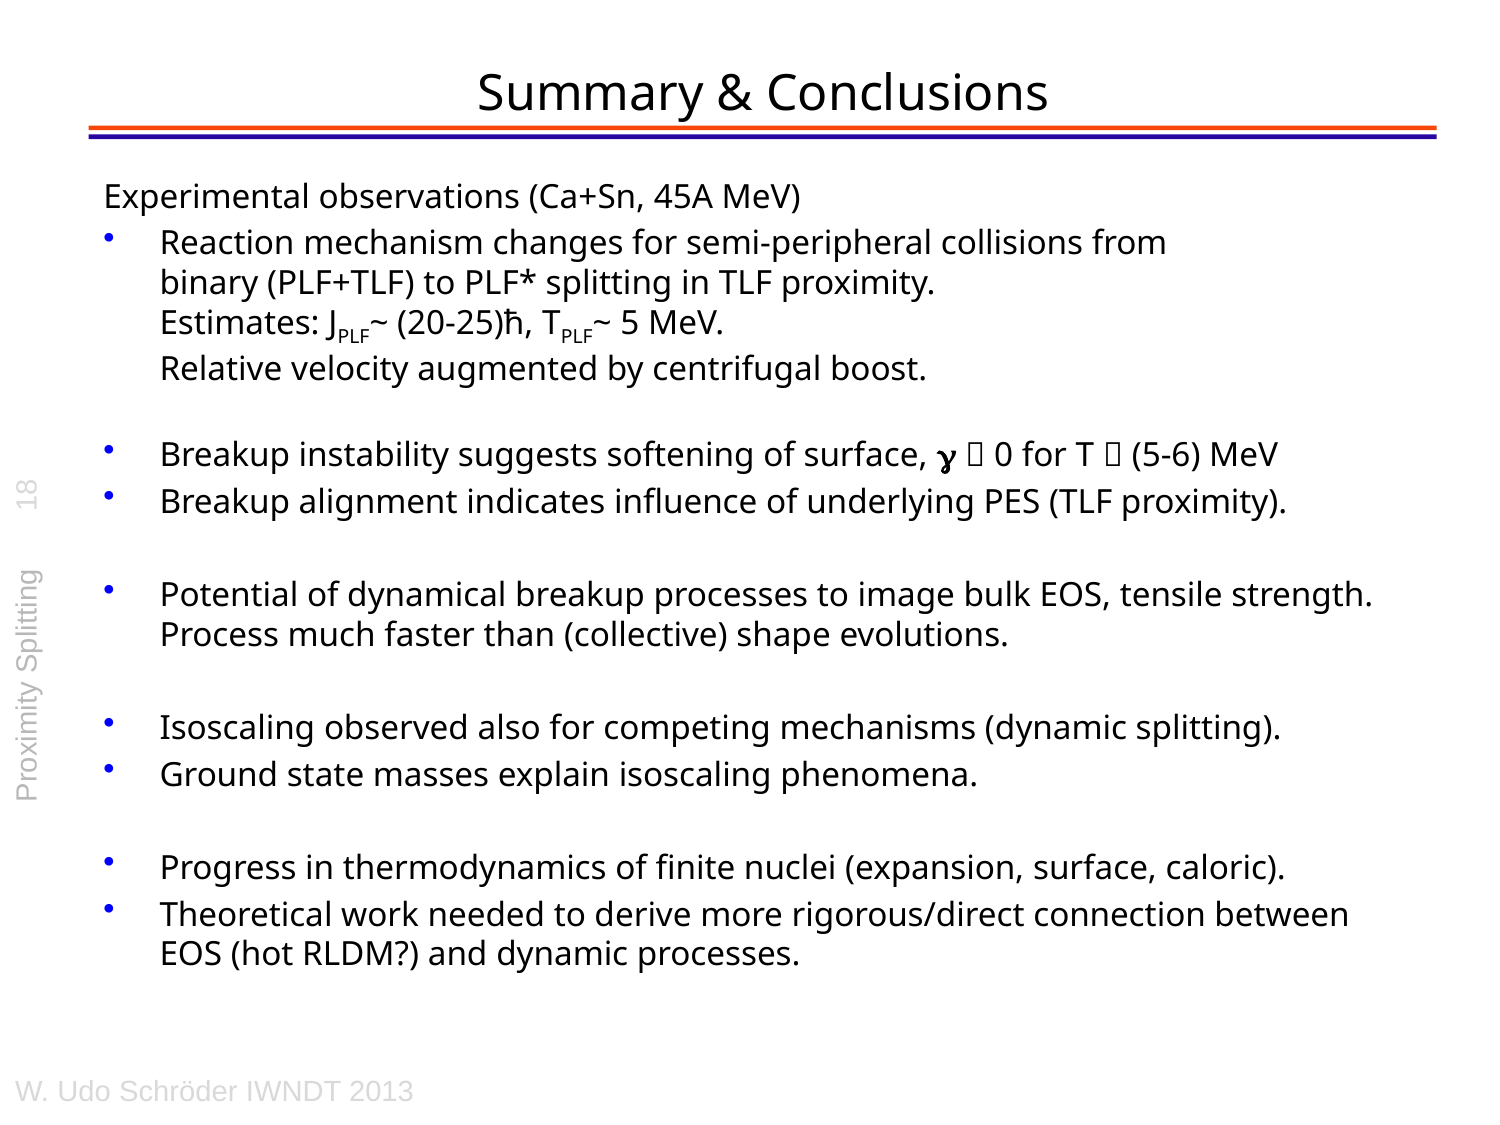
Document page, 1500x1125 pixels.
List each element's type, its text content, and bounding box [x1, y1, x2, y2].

footer W. Udo Schröder IWNDT 2013 [0, 1064, 476, 1111]
slide_number Proximity Splitting [0, 554, 60, 1009]
title Summary & Conclusions [88, 42, 1439, 138]
slide_number 18 [0, 449, 42, 542]
list Experimental observations (Ca+Sn, 45A MeV) Reaction mechanism changes for semi-peripheral collisions from binary (PLF+TLF) to PLF* splitting in TLF proximity. Estimates: JPLF~ (20-25)ħ, TPLF~ 5 MeV. Relative velocity augmented by centrifugal boost. Breakup instability suggests softening of surface, g  0 for T  (5-6) MeV Breakup alignment indicates influence of underlying PES (TLF proximity). Potential of dynamical breakup processes to image bulk EOS, tensile strength. Process much faster than (collective) shape evolutions. Isoscaling observed also for competing mechanisms (dynamic splitting). Ground state masses explain isoscaling phenomena. Progress in thermodynamics of finite nuclei (expansion, surface, caloric). Theoretical work needed to derive more rigorous/direct connection between EOS (hot RLDM?) and dynamic processes. [88, 167, 1436, 1050]
